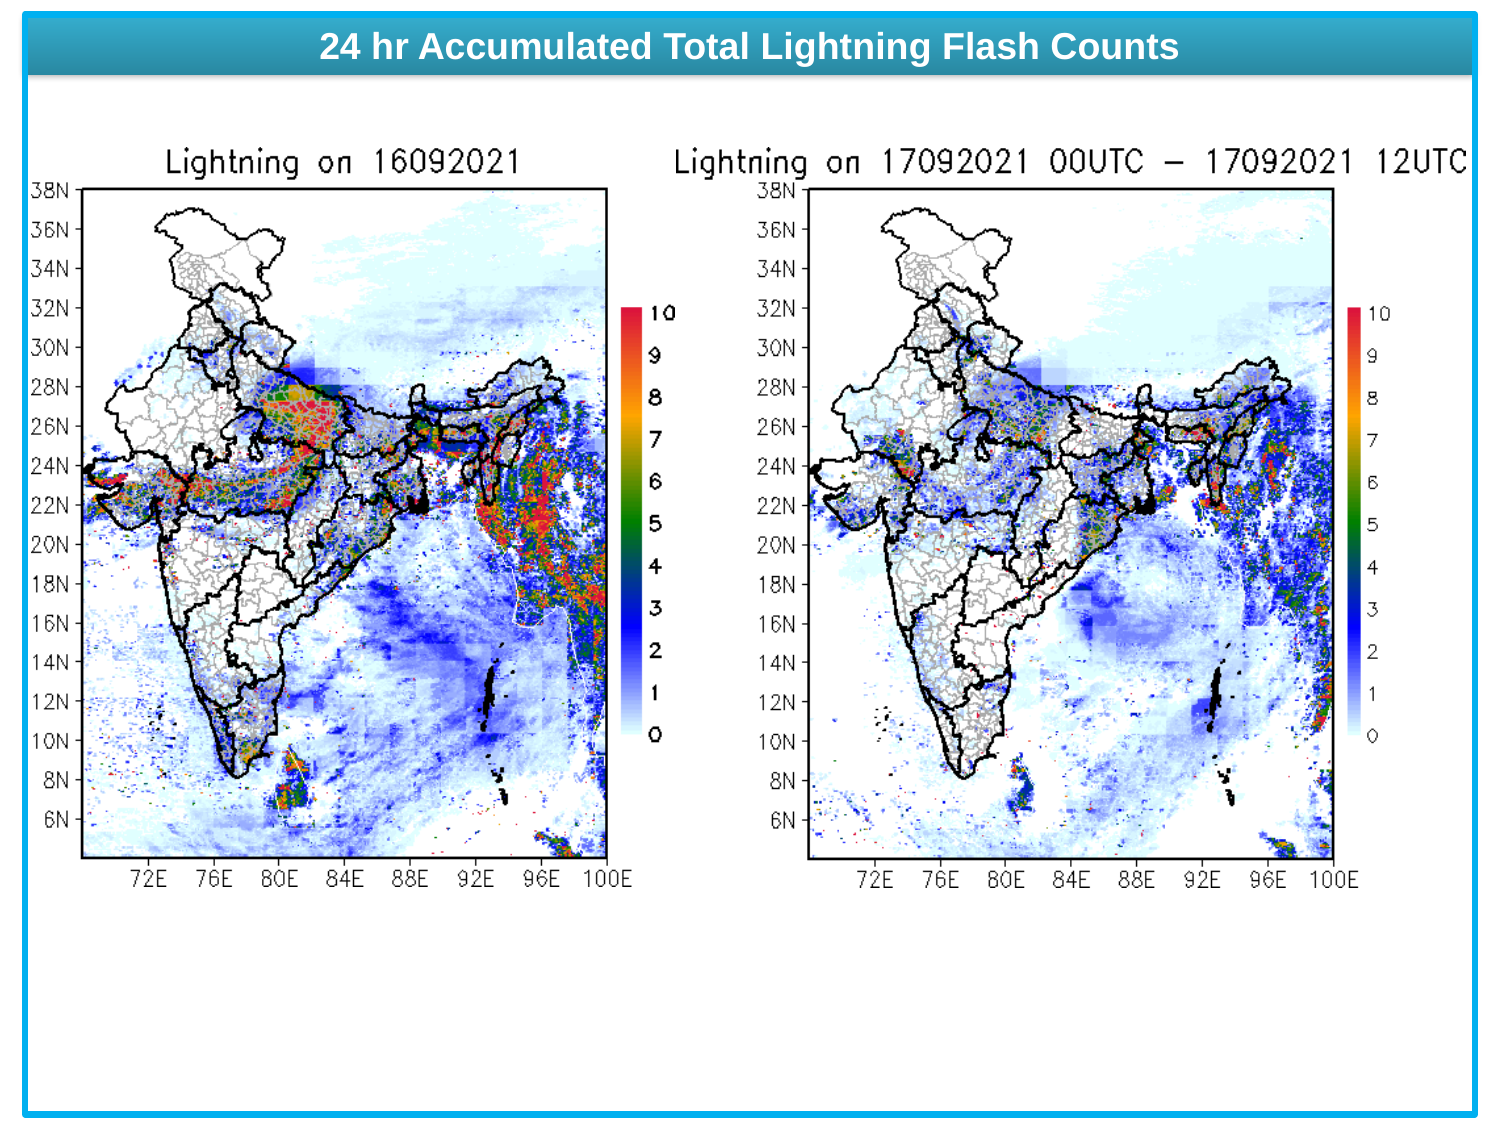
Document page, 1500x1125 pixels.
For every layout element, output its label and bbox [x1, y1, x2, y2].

text_box [23, 12, 1477, 1116]
picture [31, 147, 1466, 888]
